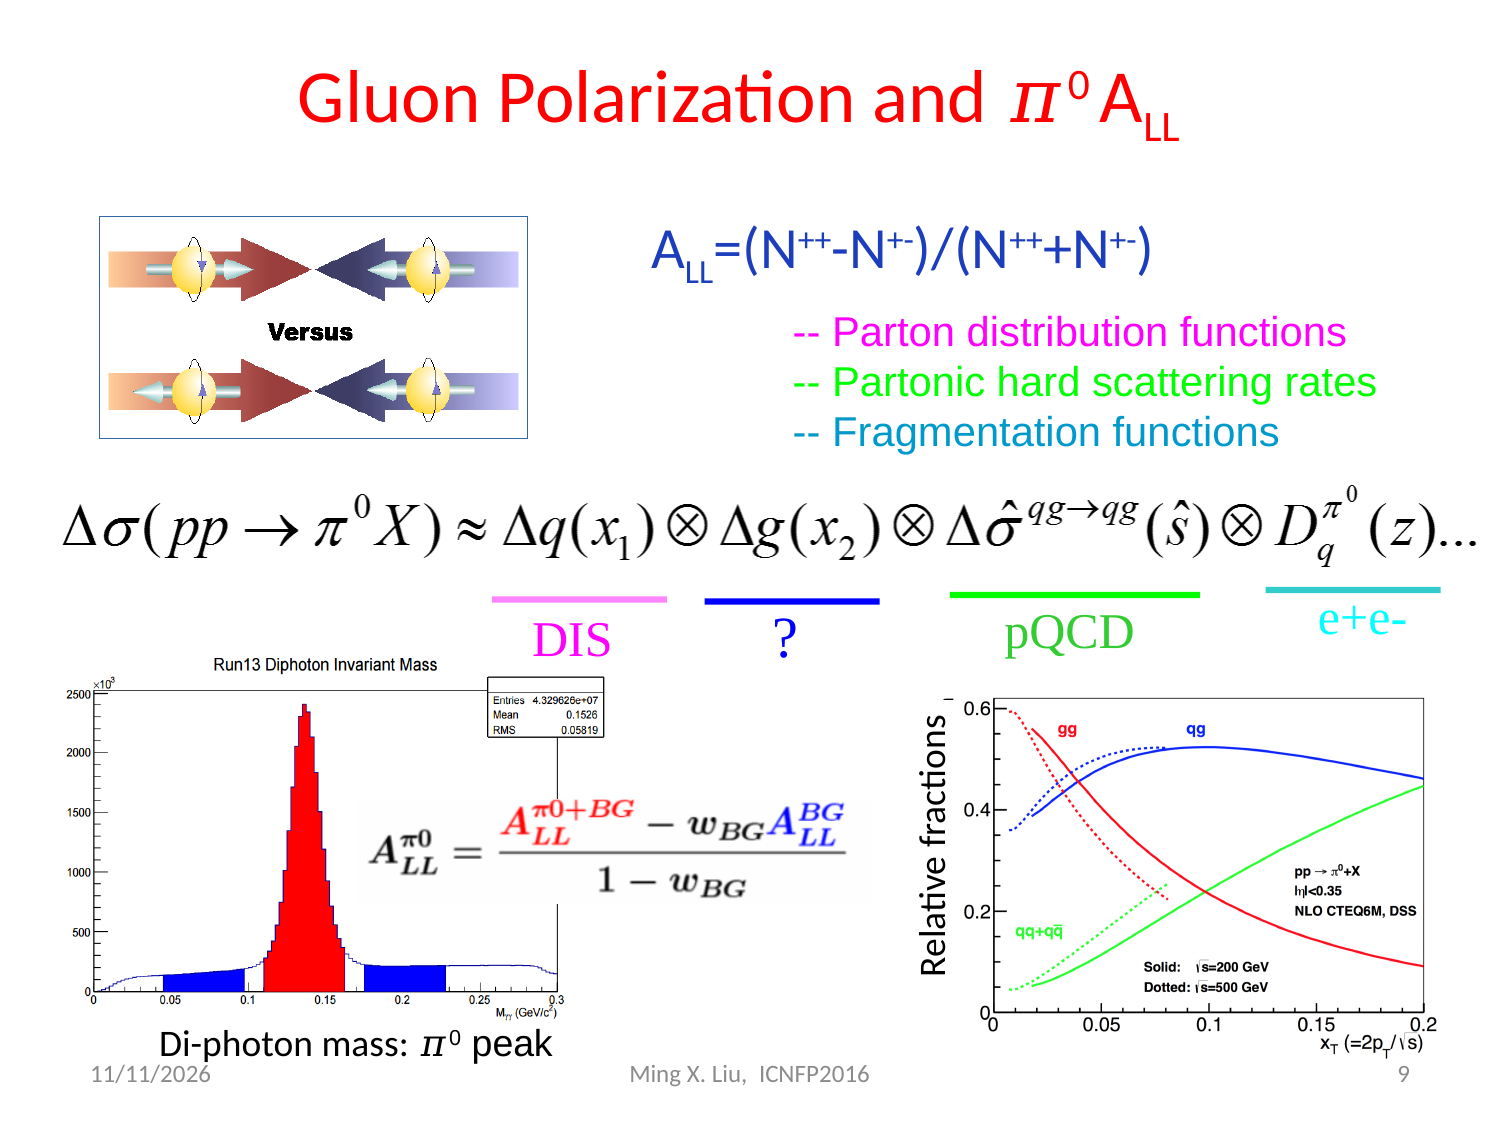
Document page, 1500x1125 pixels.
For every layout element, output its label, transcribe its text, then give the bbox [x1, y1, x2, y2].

text_box ? [757, 591, 814, 677]
text_box -- Parton distribution functions -- Partonic hard scattering rates -- Fragmentation functions [627, 297, 1419, 463]
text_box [1265, 577, 1441, 653]
slide_number 9 [1074, 1071, 1425, 1103]
text_box ALL=(N++-N+-)/(N+++N+-) [636, 202, 1170, 298]
title Gluon Polarization and 𝜋0 ALL [72, 26, 1423, 171]
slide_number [75, 1042, 425, 1103]
footer Ming X. Liu, ICNFP2016 [512, 1042, 988, 1103]
picture [936, 691, 1441, 1063]
text_box Di-photon mass: 𝜋0 peak [144, 1033, 582, 1072]
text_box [491, 598, 668, 675]
picture [59, 652, 873, 1025]
text_box Relative fractions [900, 700, 931, 992]
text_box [949, 591, 1201, 667]
picture [99, 216, 528, 439]
picture [53, 469, 1488, 578]
